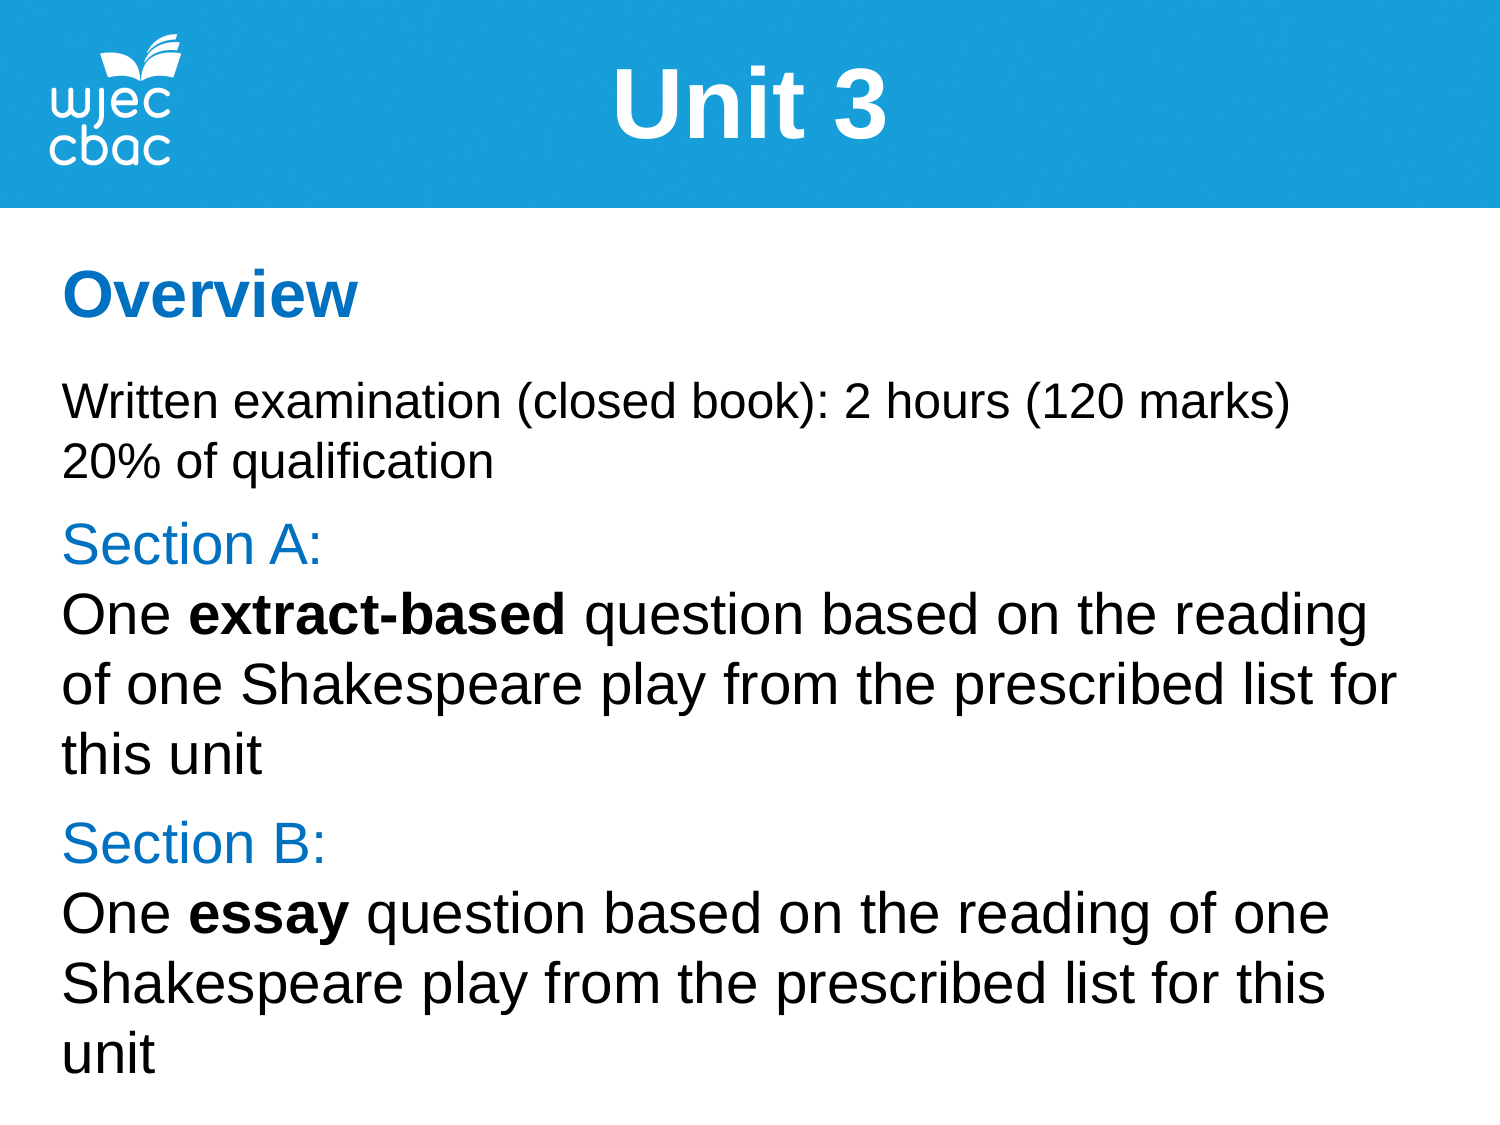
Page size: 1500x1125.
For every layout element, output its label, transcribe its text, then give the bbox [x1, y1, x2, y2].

text_box Written examination (closed book): 2 hours (120 marks) 20% of qualification Section A: One extract-based question based on the reading of one Shakespeare play from the prescribed list for this unit Section B: One essay question based on the reading of one Shakespeare play from the prescribed list for this unit [46, 361, 1445, 1125]
list Overview [29, 243, 1411, 349]
picture [0, 0, 1500, 208]
